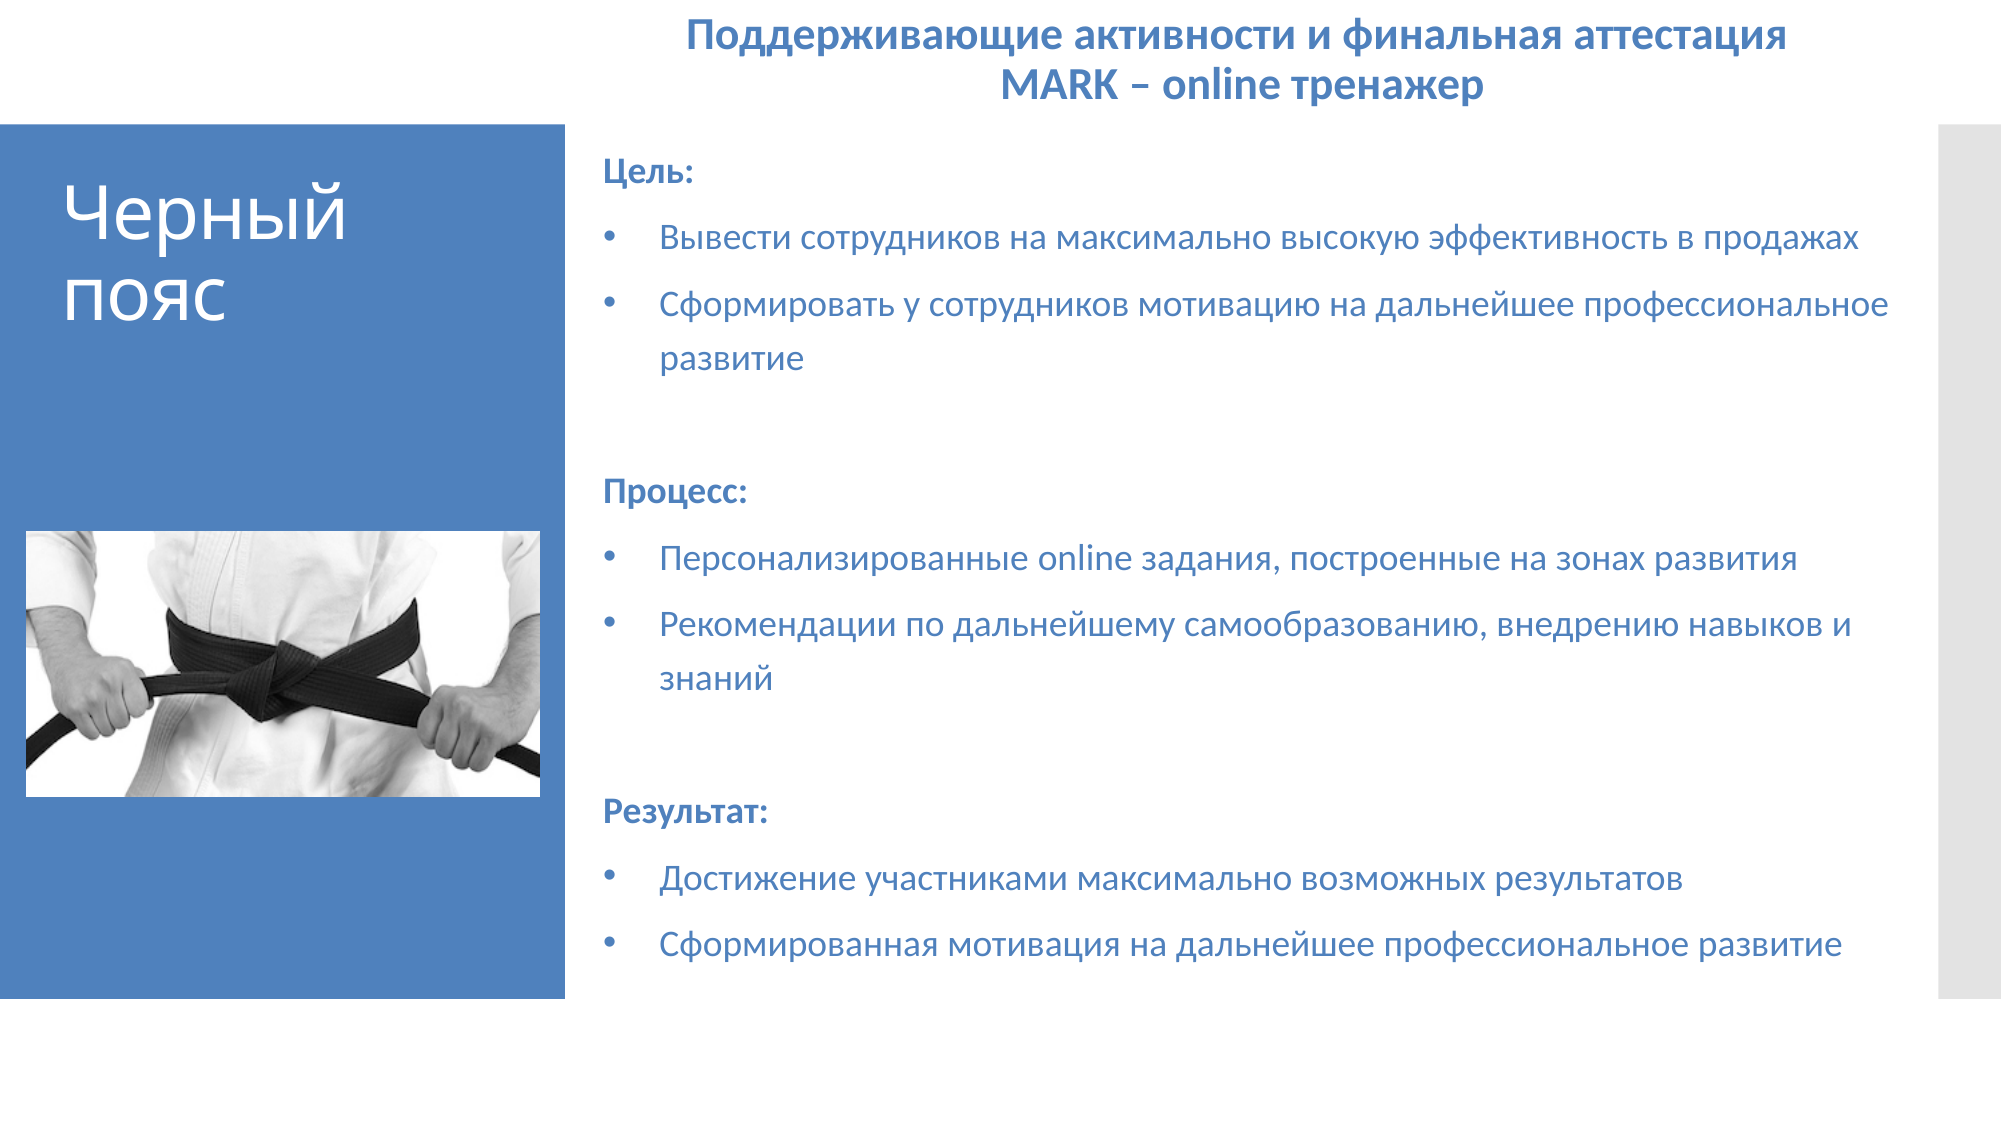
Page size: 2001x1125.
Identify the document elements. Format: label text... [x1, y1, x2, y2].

picture [26, 531, 540, 797]
title Черный пояс [46, 146, 530, 366]
list Цель: Вывести сотрудников на максимально высокую эффективность в продажах Сформировать у сотрудников мотивацию на дальнейшее профессиональное развитие Процесс: Персонализированные online задания, построенные на зонах развития Рекомендации по дальнейшему самообразованию, внедрению навыков и знаний Результат: Достижение участниками максимально возможных результатов Сформированная мотивация на дальнейшее профессиональное развитие [588, 129, 1944, 1074]
list Поддерживающие активности и финальная аттестация MARK – online тренажер [597, 27, 1887, 117]
